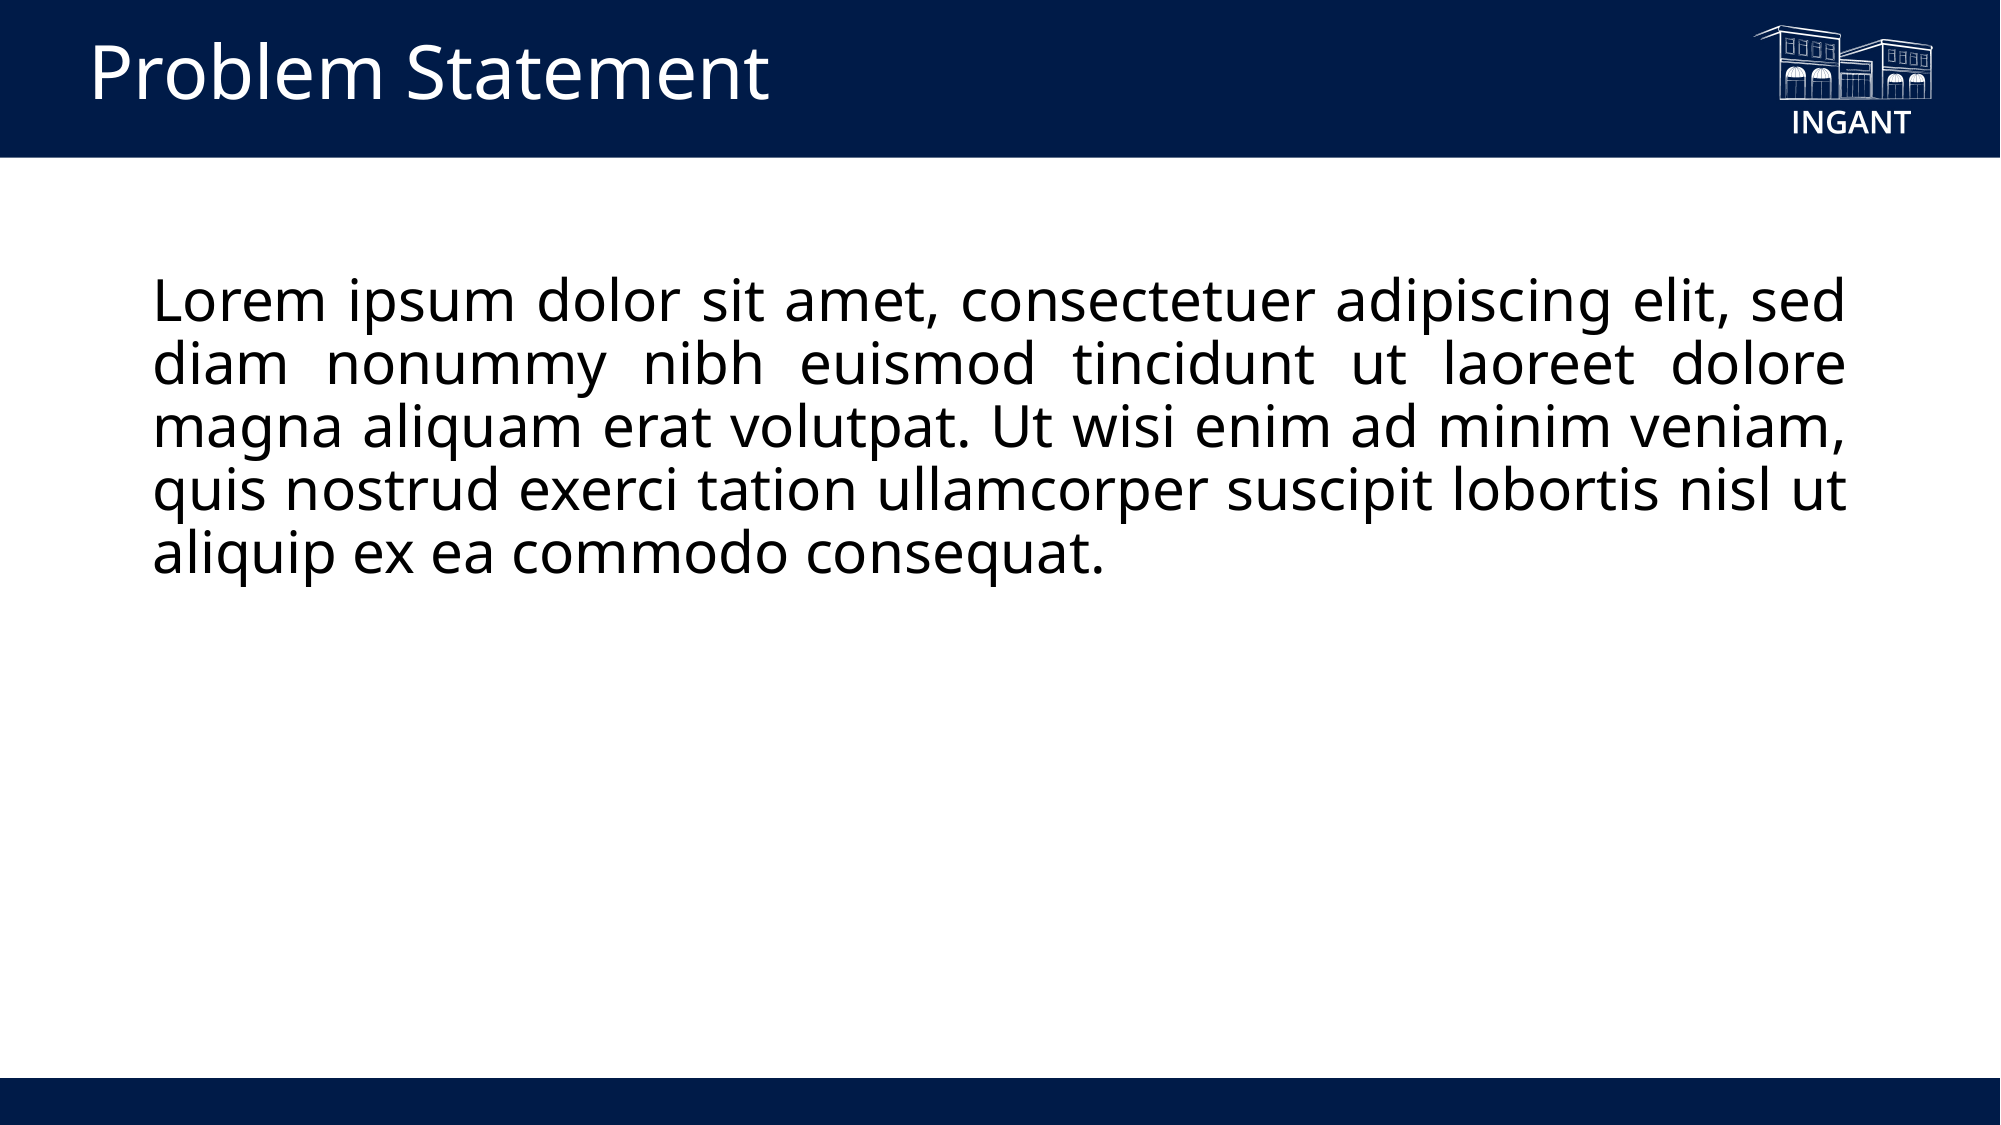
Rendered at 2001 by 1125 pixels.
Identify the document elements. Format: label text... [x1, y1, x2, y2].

picture [0, 0, 2000, 1125]
title Problem Statement [73, 34, 1799, 117]
list Lorem ipsum dolor sit amet, consectetuer adipiscing elit, sed diam nonummy nibh euismod tincidunt ut laoreet dolore magna aliquam erat volutpat. Ut wisi enim ad minim veniam, quis nostrud exerci tation ullamcorper suscipit lobortis nisl ut aliquip ex ea commodo consequat. [137, 263, 1863, 978]
